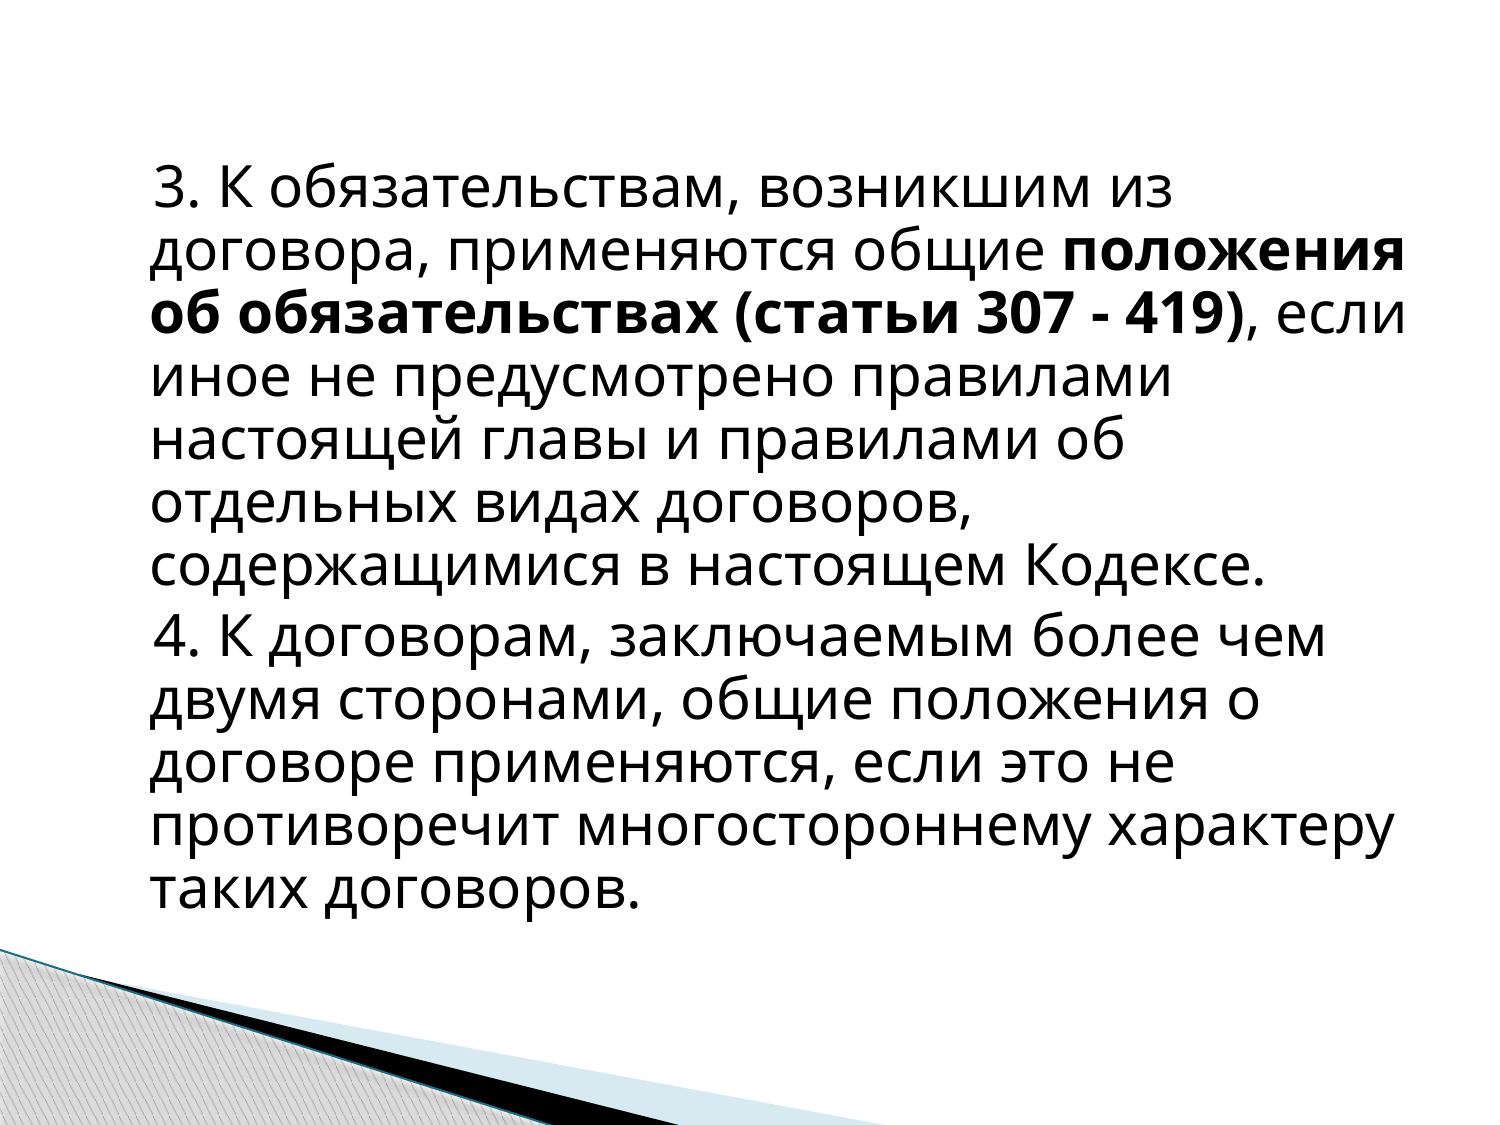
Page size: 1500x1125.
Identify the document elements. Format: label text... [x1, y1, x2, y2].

list 3. К обязательствам, возникшим из договора, применяются общие положения об обязательствах (статьи 307 - 419), если иное не предусмотрено правилами настоящей главы и правилами об отдельных видах договоров, содержащимися в настоящем Кодексе. 4. К договорам, заключаемым более чем двумя сторонами, общие положения о договоре применяются, если это не противоречит многостороннему характеру таких договоров. [75, 149, 1425, 1005]
